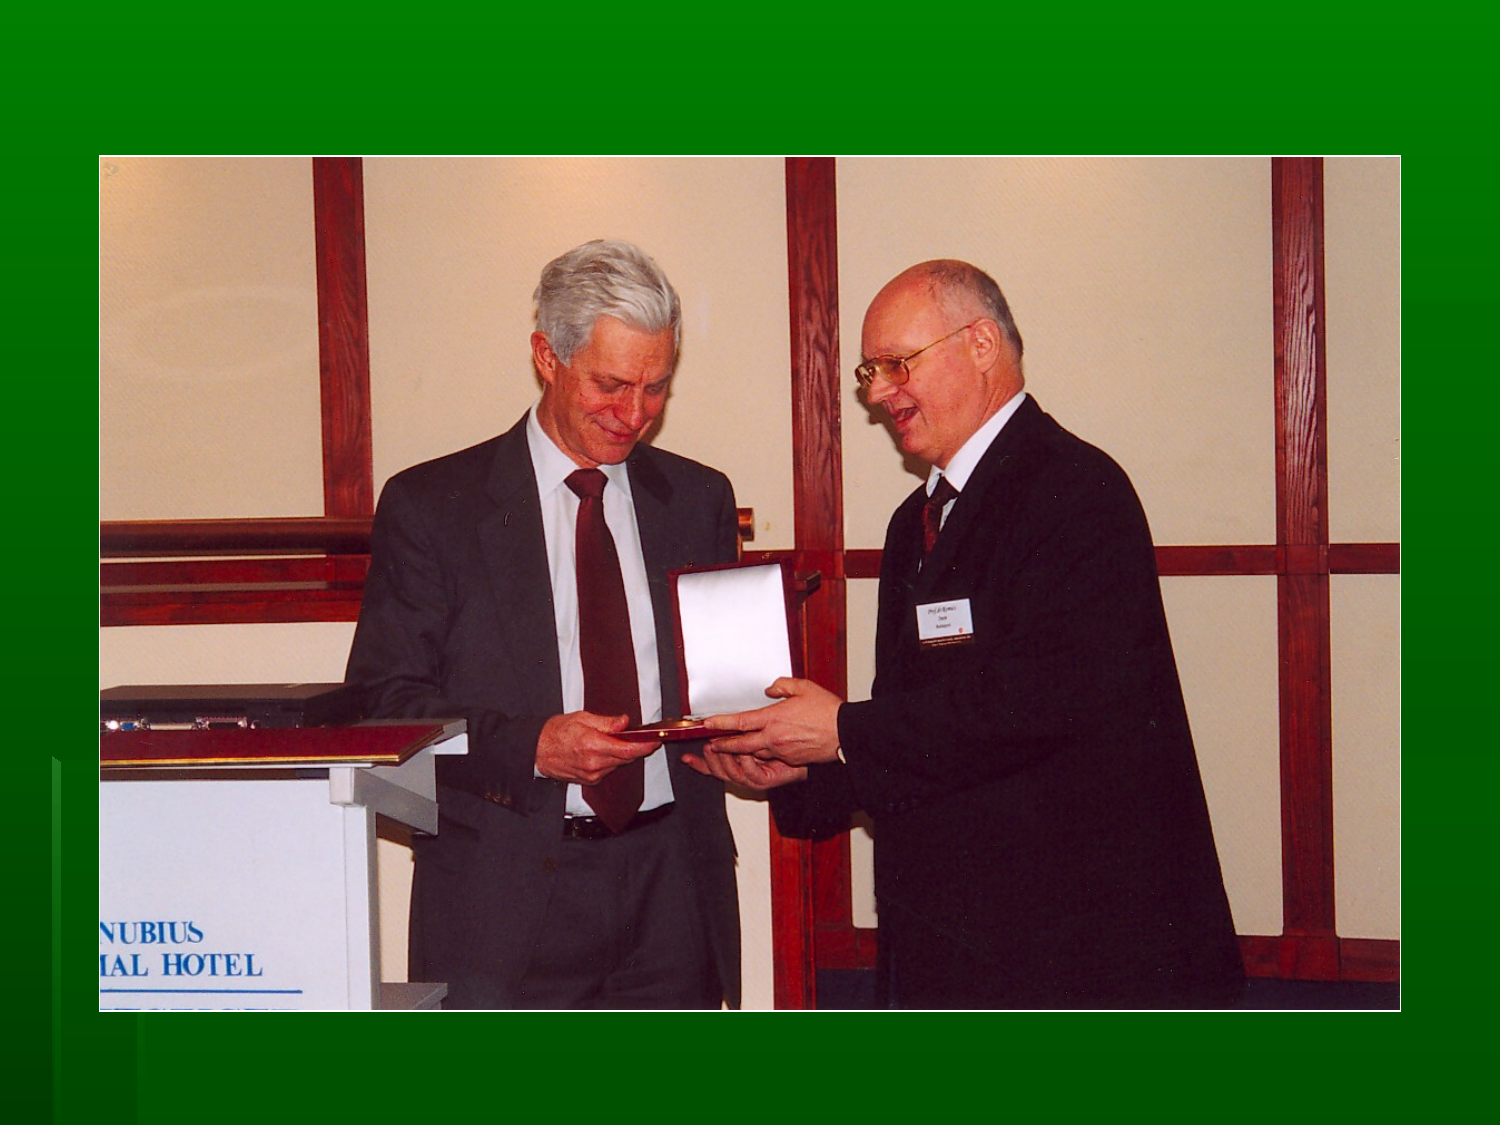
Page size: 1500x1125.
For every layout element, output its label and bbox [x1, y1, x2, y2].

picture [100, 156, 1400, 1011]
